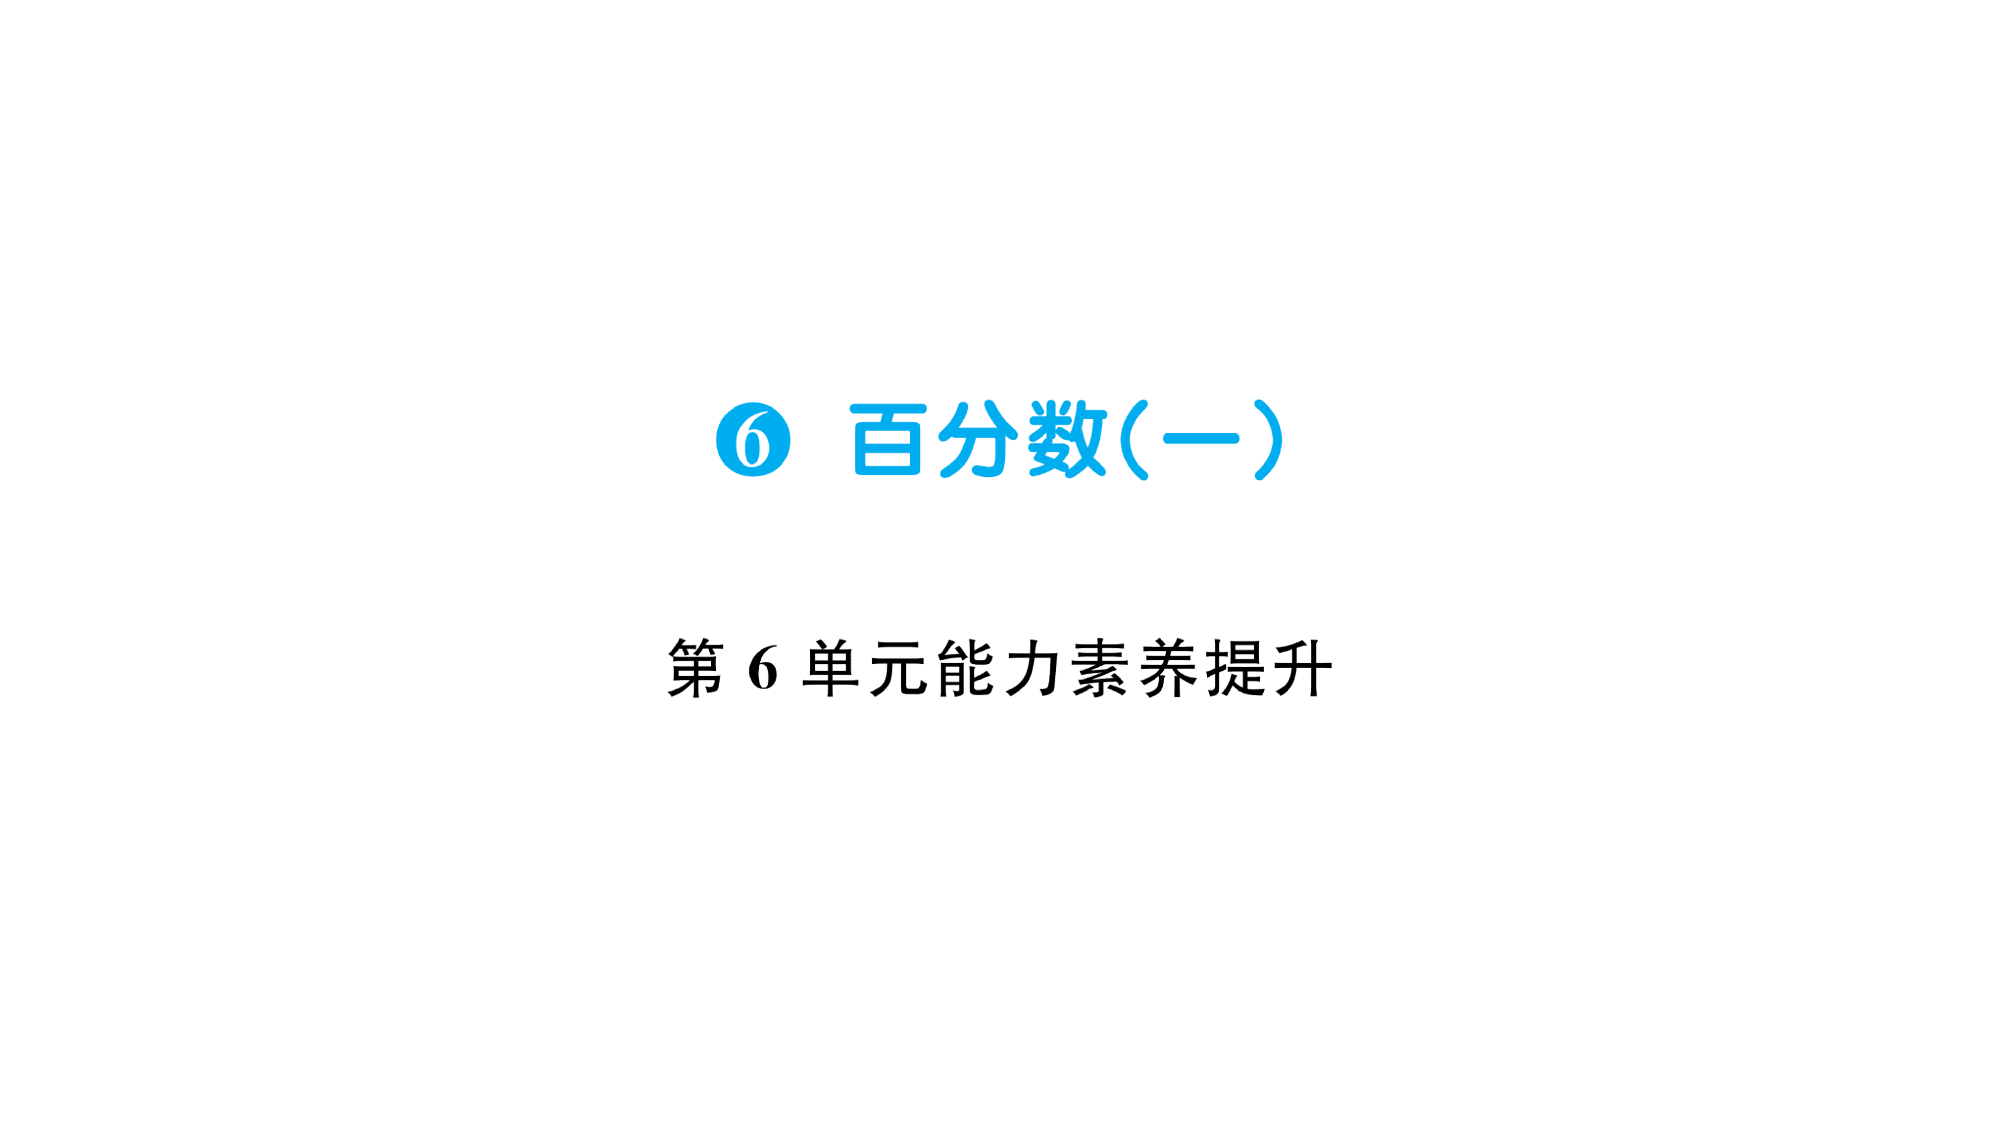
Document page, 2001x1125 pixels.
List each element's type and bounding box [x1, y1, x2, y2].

picture [712, 379, 1288, 490]
picture [663, 620, 1351, 707]
